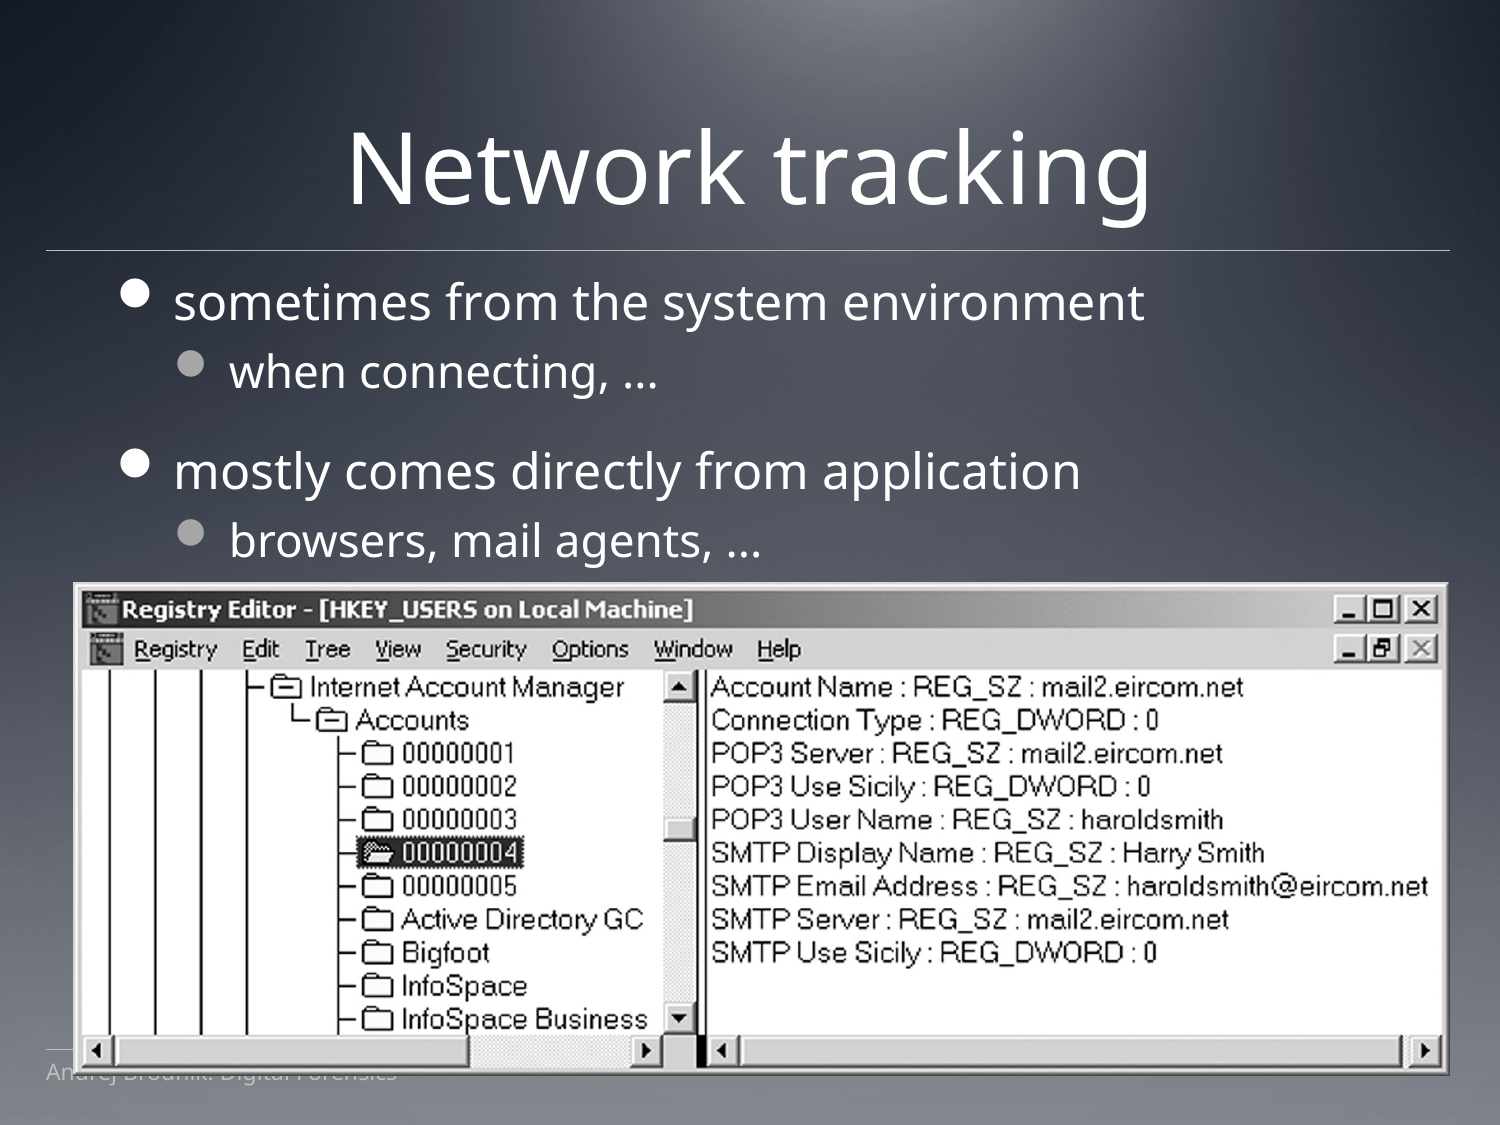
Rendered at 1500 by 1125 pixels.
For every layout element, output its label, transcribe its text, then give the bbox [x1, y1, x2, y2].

footer Andrej Brodnik: Digital Forensics [46, 1042, 521, 1103]
title Network tracking [105, 17, 1394, 233]
picture [71, 580, 1452, 1079]
list sometimes from the system environment when connecting, ... mostly comes directly from application browsers, mail agents, ... [101, 262, 1394, 580]
